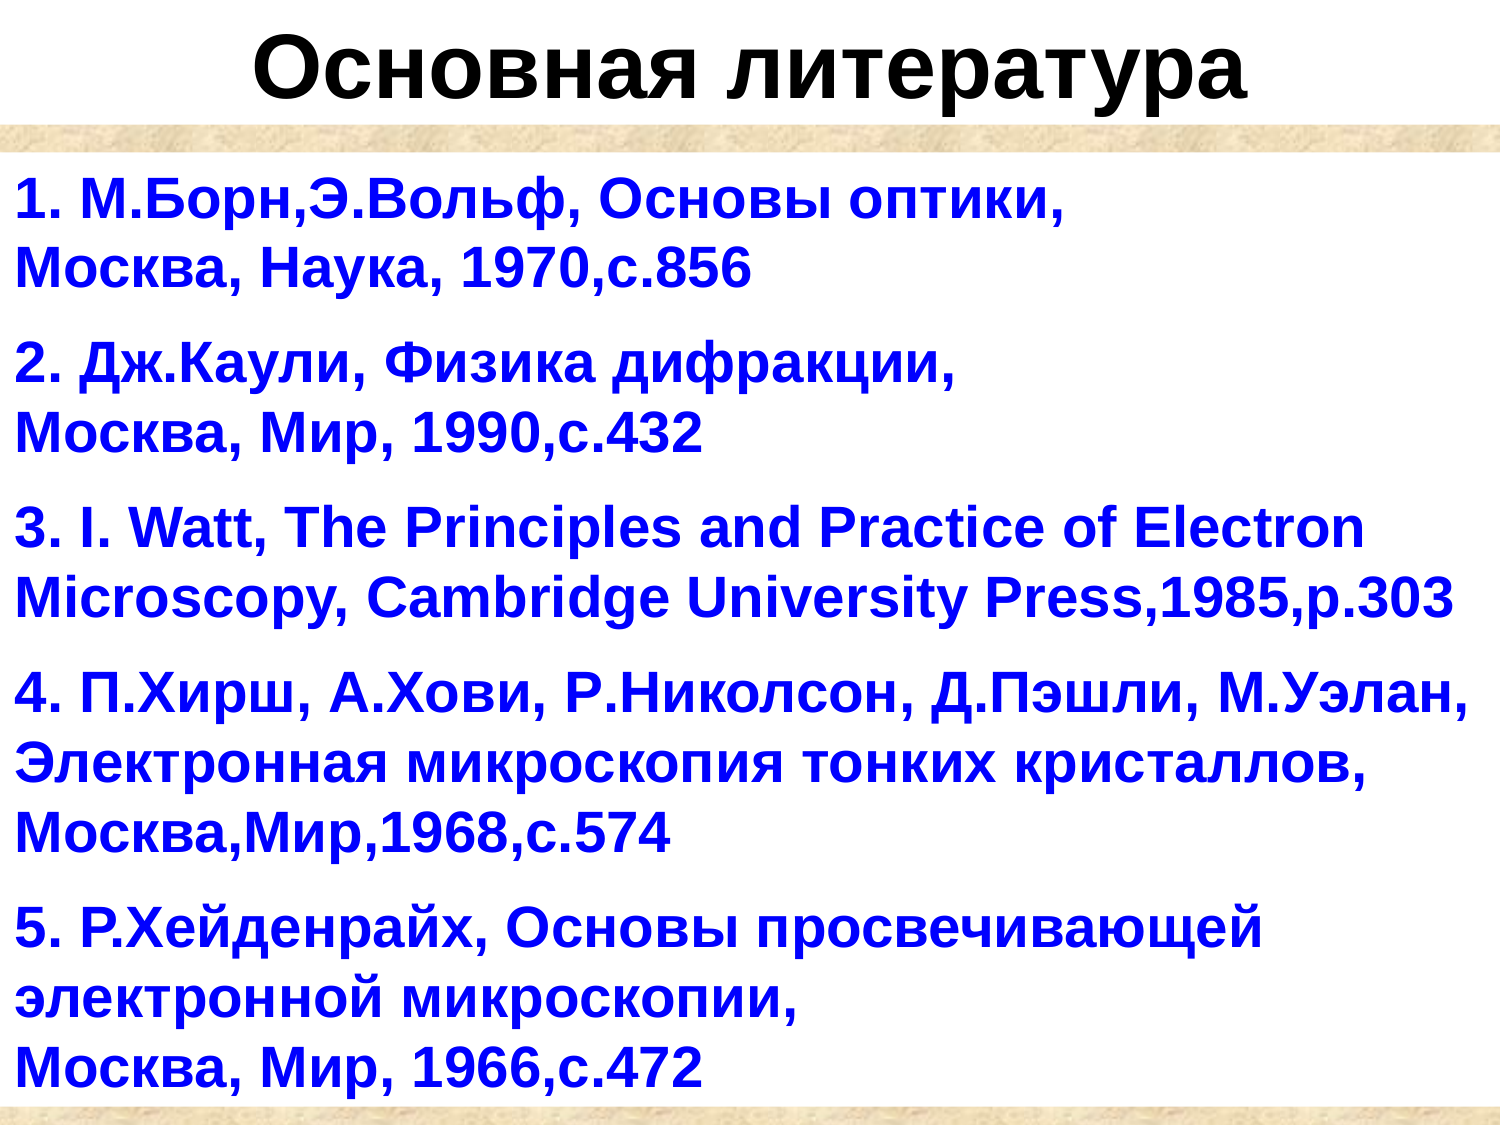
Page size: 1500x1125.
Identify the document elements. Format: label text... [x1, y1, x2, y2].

text_box Основная литература [0, 0, 1500, 125]
text_box 1. М.Борн,Э.Вольф, Основы оптики, Москва, Наука, 1970,с.856 2. Дж.Каули, Физика дифракции, Москва, Мир, 1990,с.432 3. I. Watt, The Principles and Practice of Electron Microscopy, Cambridge University Press,1985,p.303 4. П.Хирш, А.Хови, Р.Николсон, Д.Пэшли, М.Уэлан, Электронная микроскопия тонких кристаллов, Москва,Мир,1968,с.574 5. Р.Хейденрайх, Основы просвечивающей электронной микроскопии, Москва, Мир, 1966,с.472 [0, 152, 1500, 1107]
picture [0, 125, 1500, 152]
picture [0, 1107, 1500, 1125]
